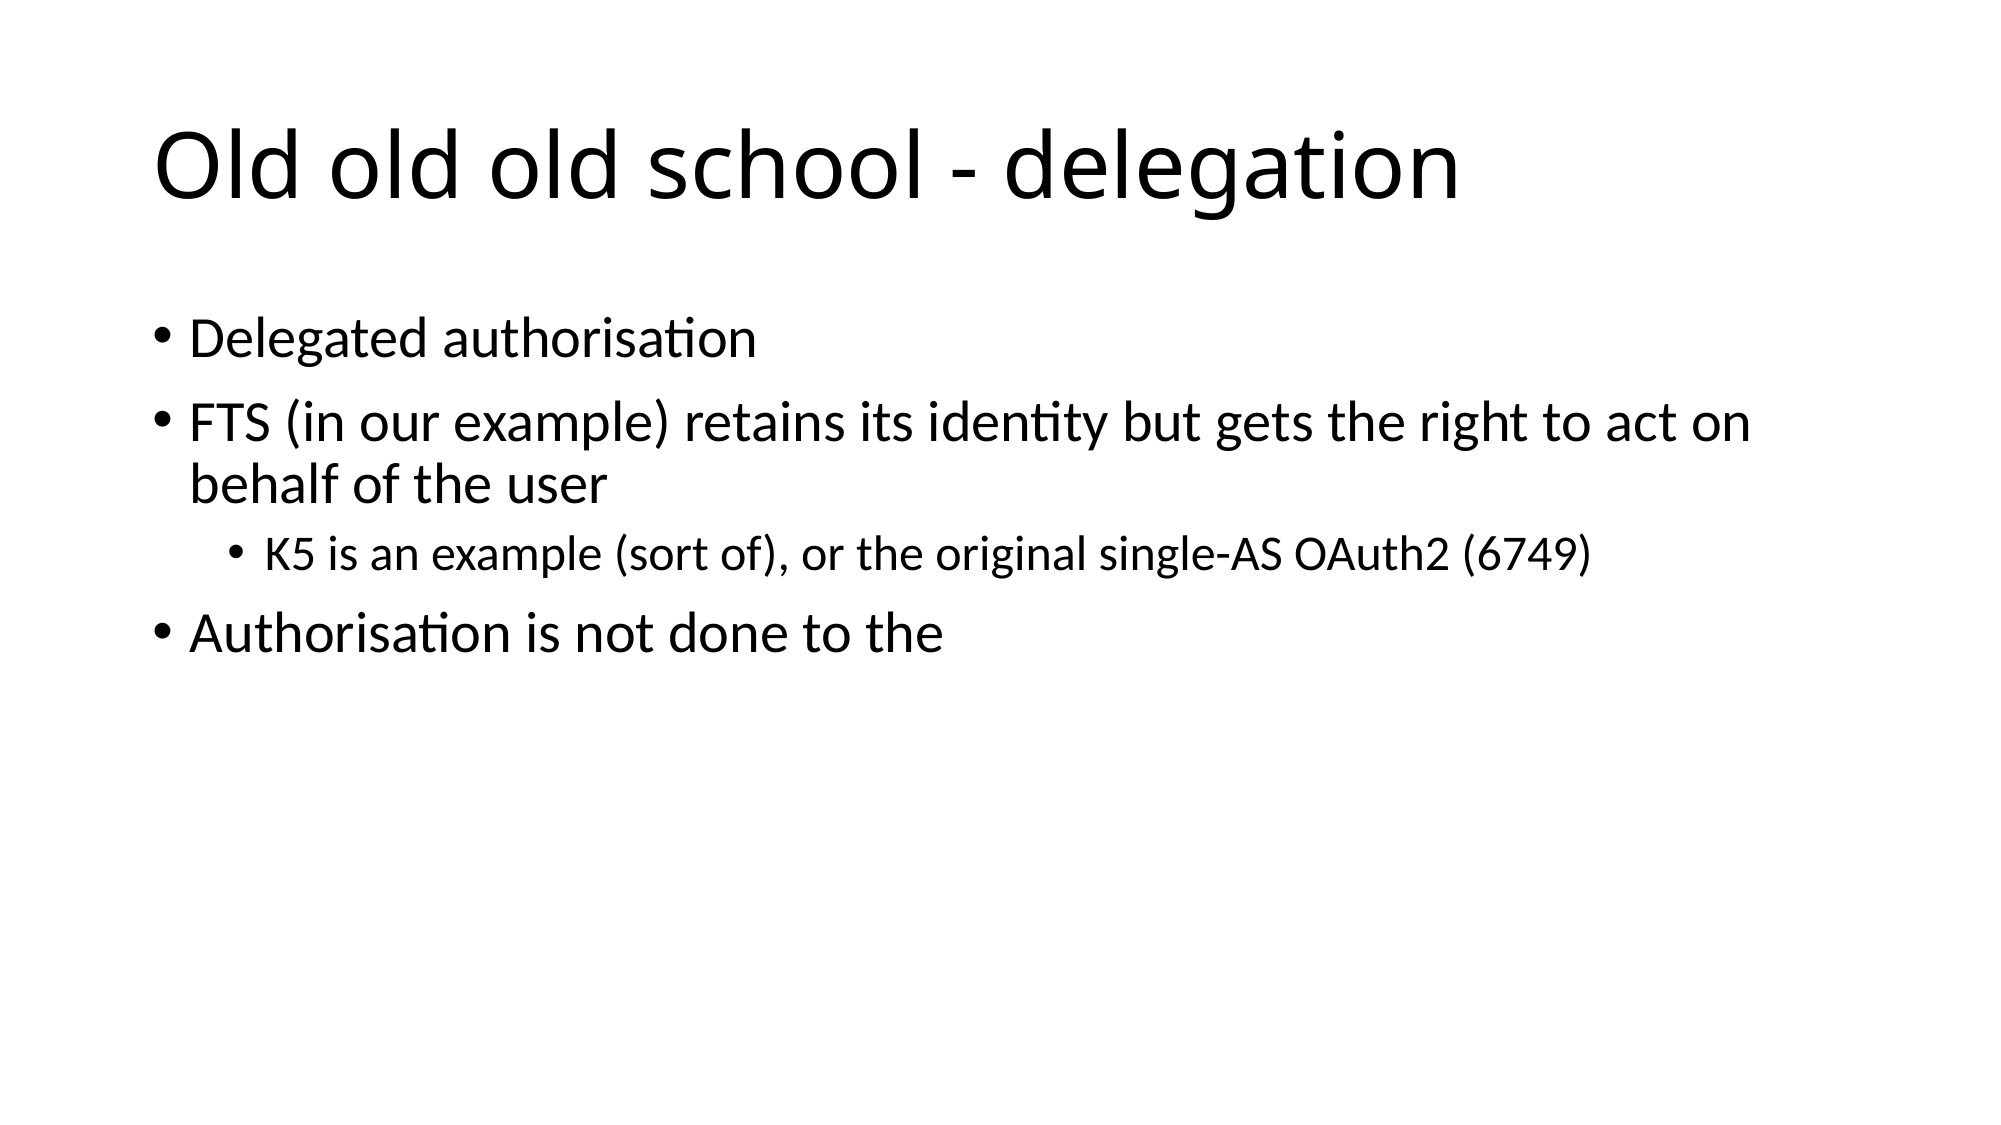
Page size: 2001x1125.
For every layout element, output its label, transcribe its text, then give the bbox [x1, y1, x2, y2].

title Old old old school - delegation [137, 59, 1863, 278]
list Delegated authorisation FTS (in our example) retains its identity but gets the right to act on behalf of the user K5 is an example (sort of), or the original single-AS OAuth2 (6749) Authorisation is not done to the [137, 299, 1863, 1014]
